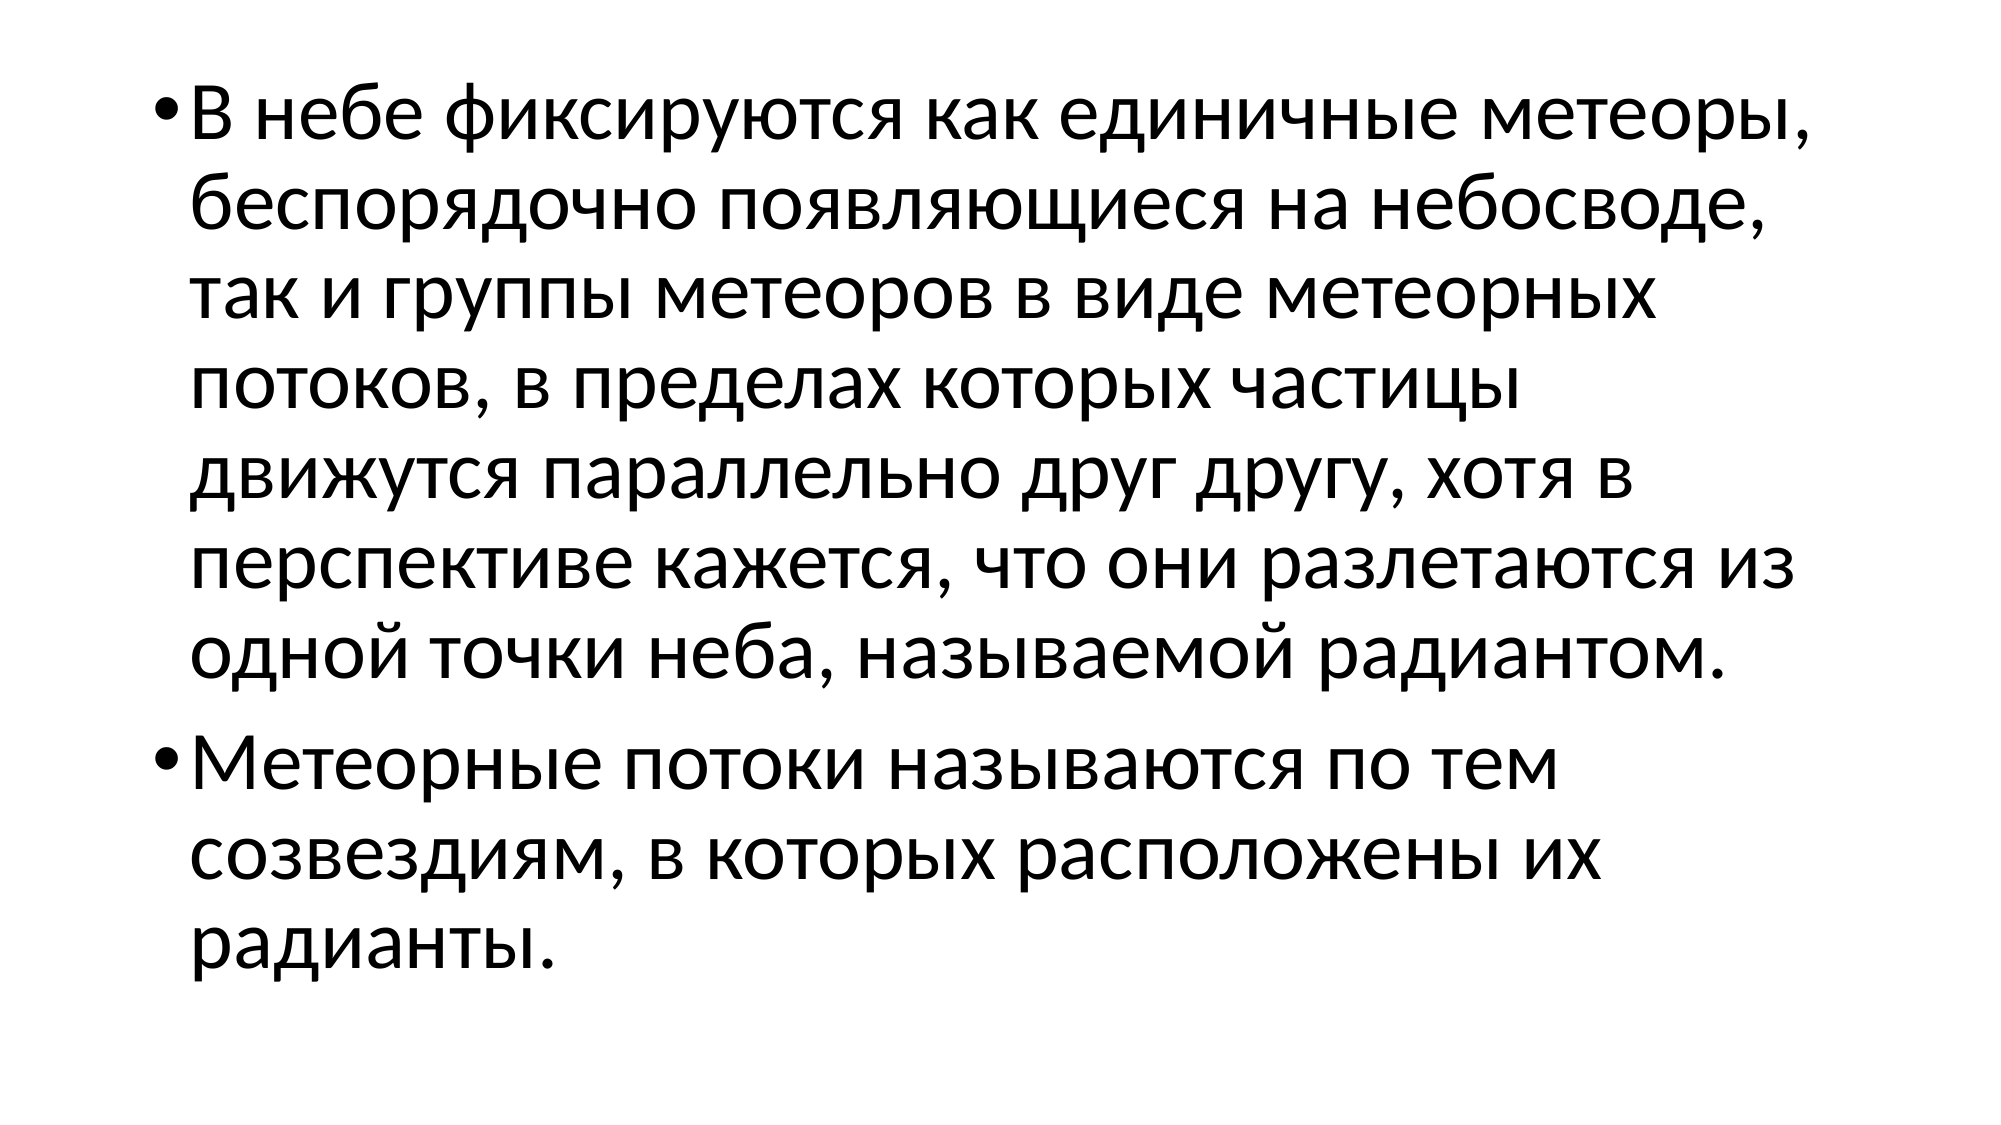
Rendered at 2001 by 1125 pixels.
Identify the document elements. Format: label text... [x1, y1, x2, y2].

list В небе фиксируются как единичные метеоры, беспорядочно появляющиеся на небосводе, так и группы метеоров в виде метеорных потоков, в пределах которых частицы движутся параллельно друг другу, хотя в перспективе кажется, что они разлетаются из одной точки неба, называемой радиантом. Метеорные потоки называются по тем созвездиям, в которых расположены их радианты. [137, 59, 1863, 1014]
